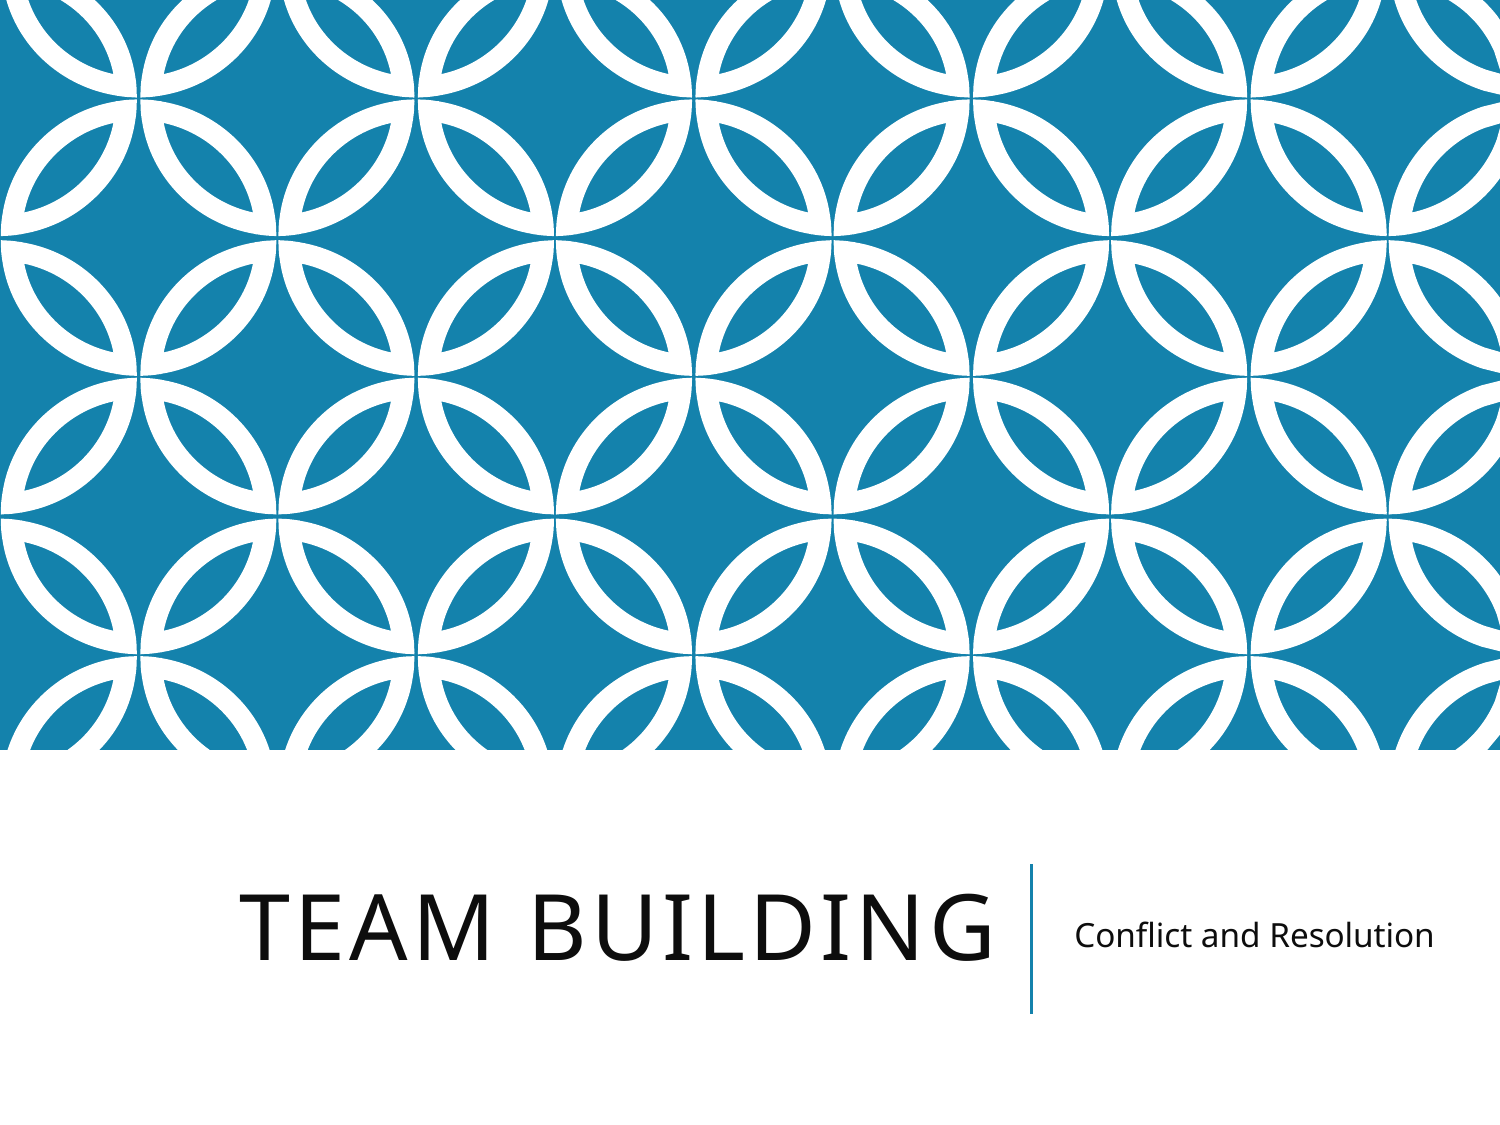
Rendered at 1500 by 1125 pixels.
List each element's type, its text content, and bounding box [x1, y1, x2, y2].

title Team Building [56, 813, 1013, 1054]
subtitle Conflict and Resolution [1059, 813, 1454, 1054]
